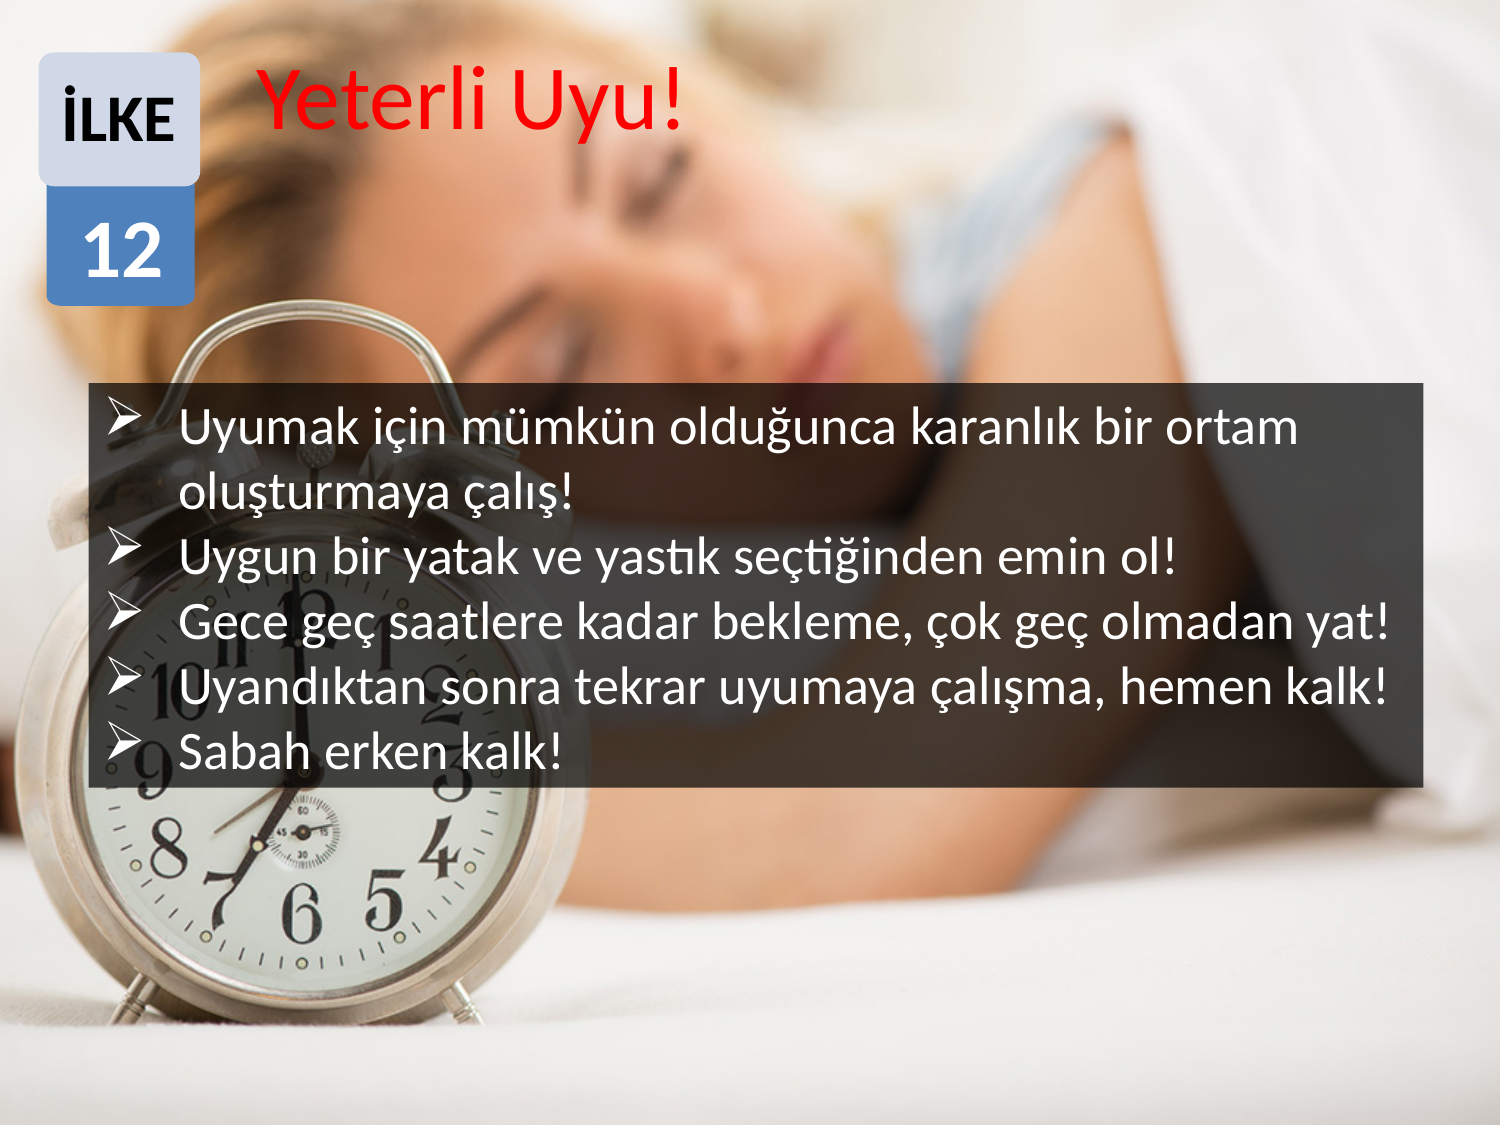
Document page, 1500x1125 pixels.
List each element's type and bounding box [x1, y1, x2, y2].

picture [0, 0, 1500, 1125]
text_box [40, 54, 199, 307]
